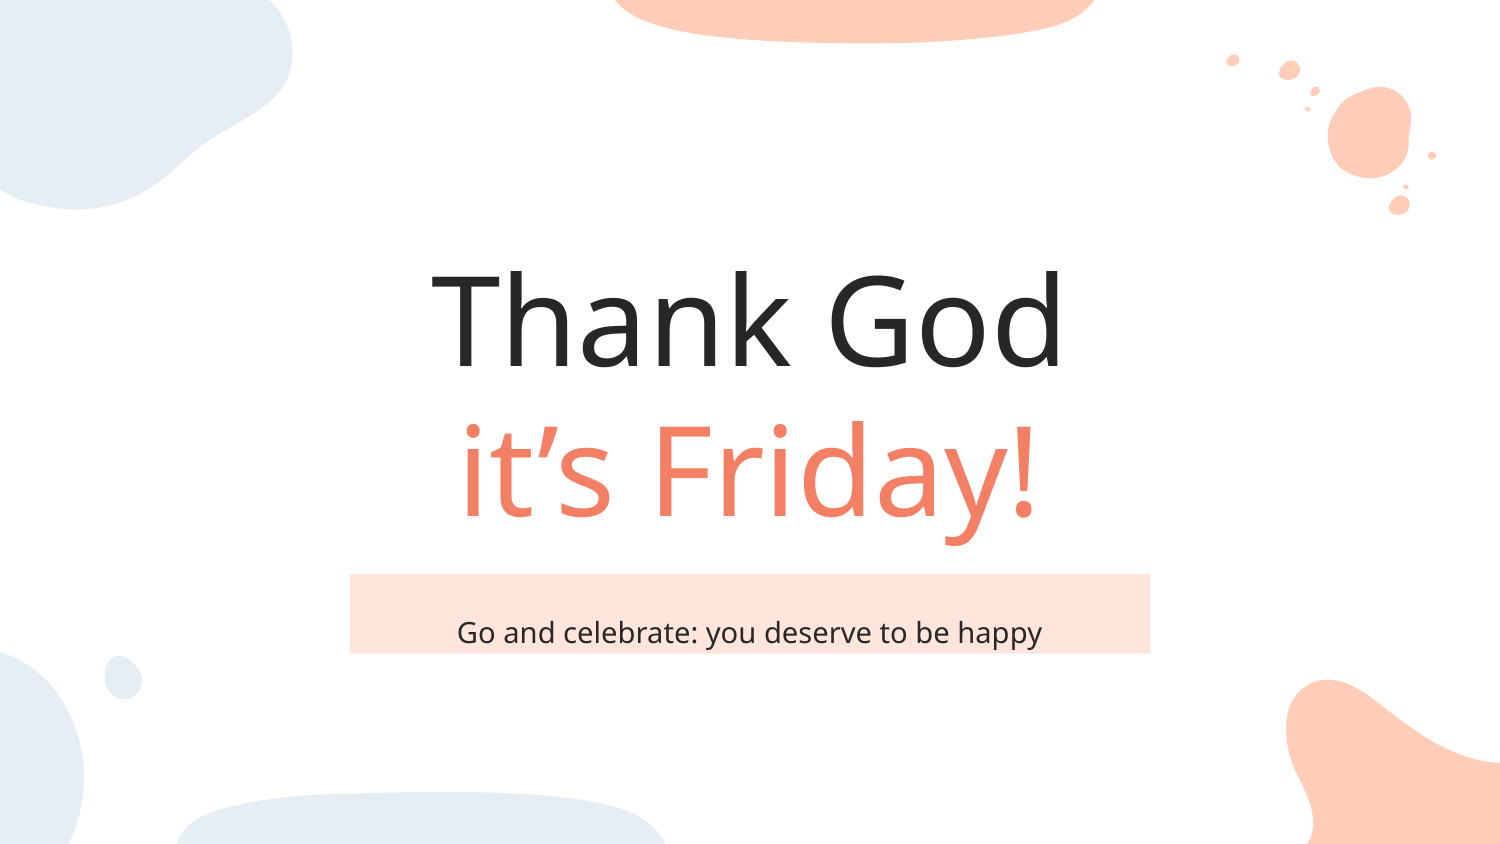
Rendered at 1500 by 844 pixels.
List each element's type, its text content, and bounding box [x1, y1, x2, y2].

title Thank God it’s Friday! [349, 190, 1151, 574]
subtitle Go and celebrate: you deserve to be happy [349, 574, 1151, 654]
